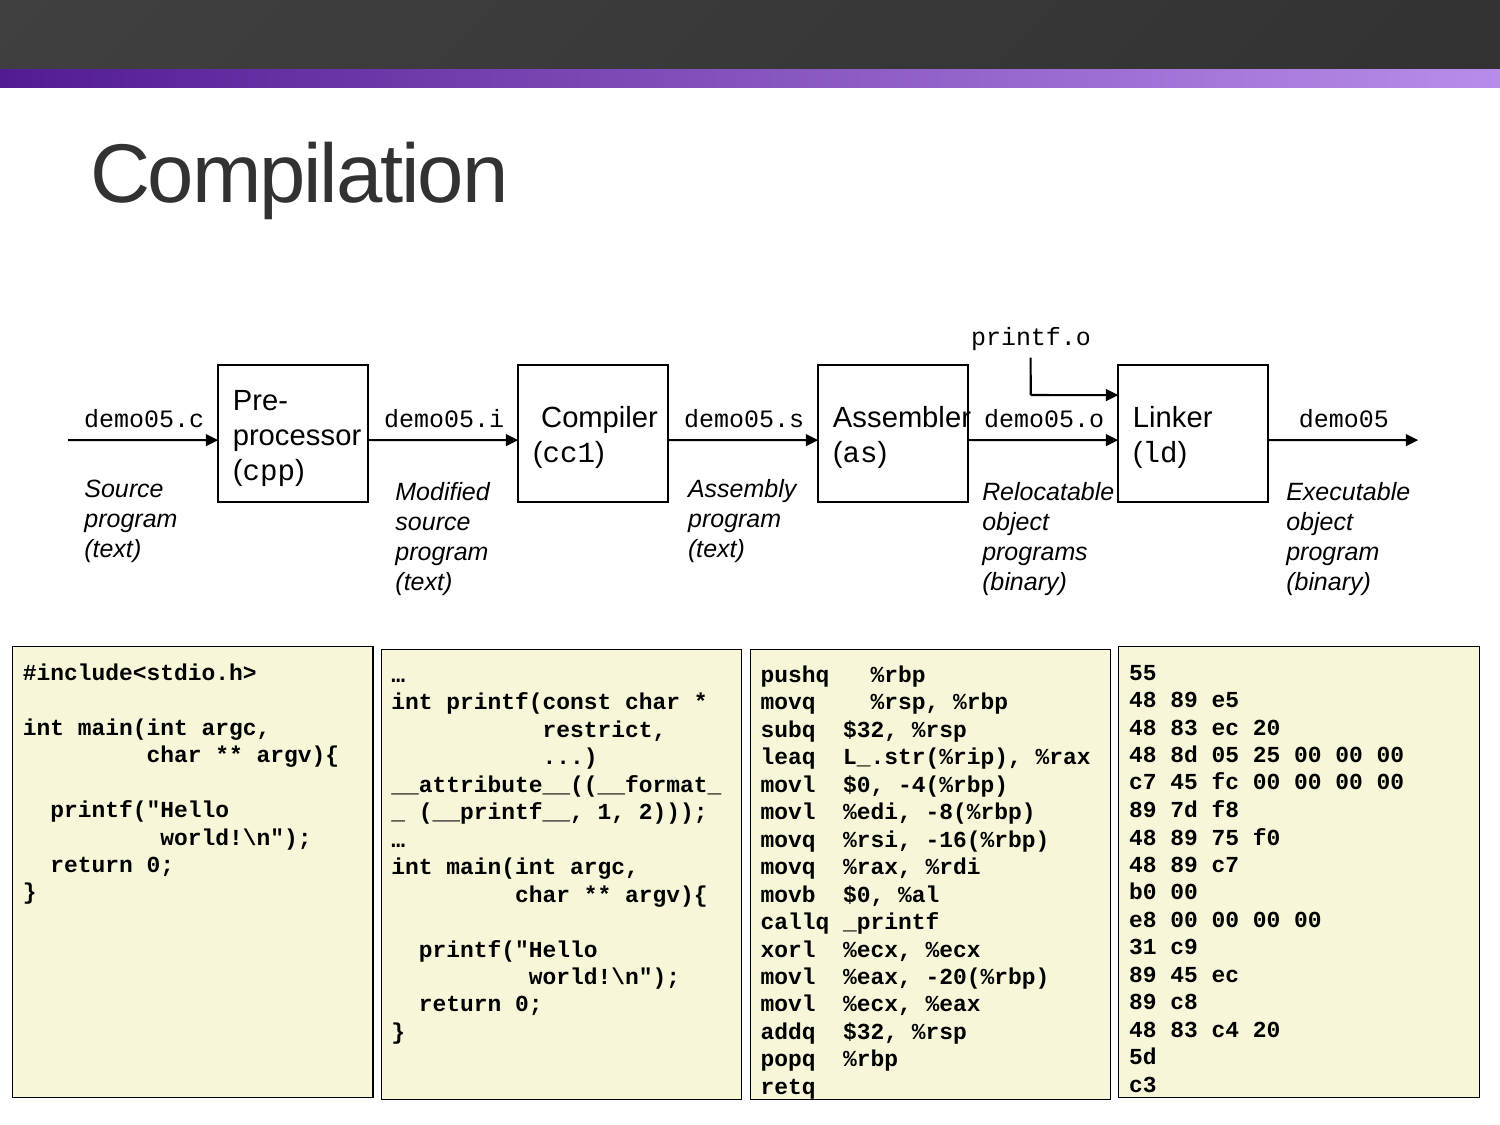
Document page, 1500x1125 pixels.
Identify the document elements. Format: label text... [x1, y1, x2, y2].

text_box #include<stdio.h> int main(int argc, char ** argv){ printf("Hello world!\n"); return 0; } [12, 646, 373, 1098]
text_box … int printf(const char * restrict, ...) __attribute__((__format__ (__printf__, 1, 2))); … int main(int argc, char ** argv){ printf("Hello world!\n"); return 0; } [381, 649, 742, 1100]
text_box pushq %rbp movq %rsp, %rbp subq $32, %rsp leaq L_.str(%rip), %rax movl $0, -4(%rbp) movl %edi, -8(%rbp) movq %rsi, -16(%rbp) movq %rax, %rdi movb $0, %al callq _printf xorl %ecx, %ecx movl %eax, -20(%rbp) movl %ecx, %eax addq $32, %rsp popq %rbp retq [750, 649, 1111, 1100]
title Compilation [75, 87, 1425, 250]
text_box 55 48 89 e5 48 83 ec 20 48 8d 05 25 00 00 00 c7 45 fc 00 00 00 00 89 7d f8 48 89 75 f0 48 89 c7 b0 00 e8 00 00 00 00 31 c9 89 45 ec 89 c8 48 83 c4 20 5d c3 [1118, 646, 1480, 1098]
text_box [67, 312, 1426, 603]
